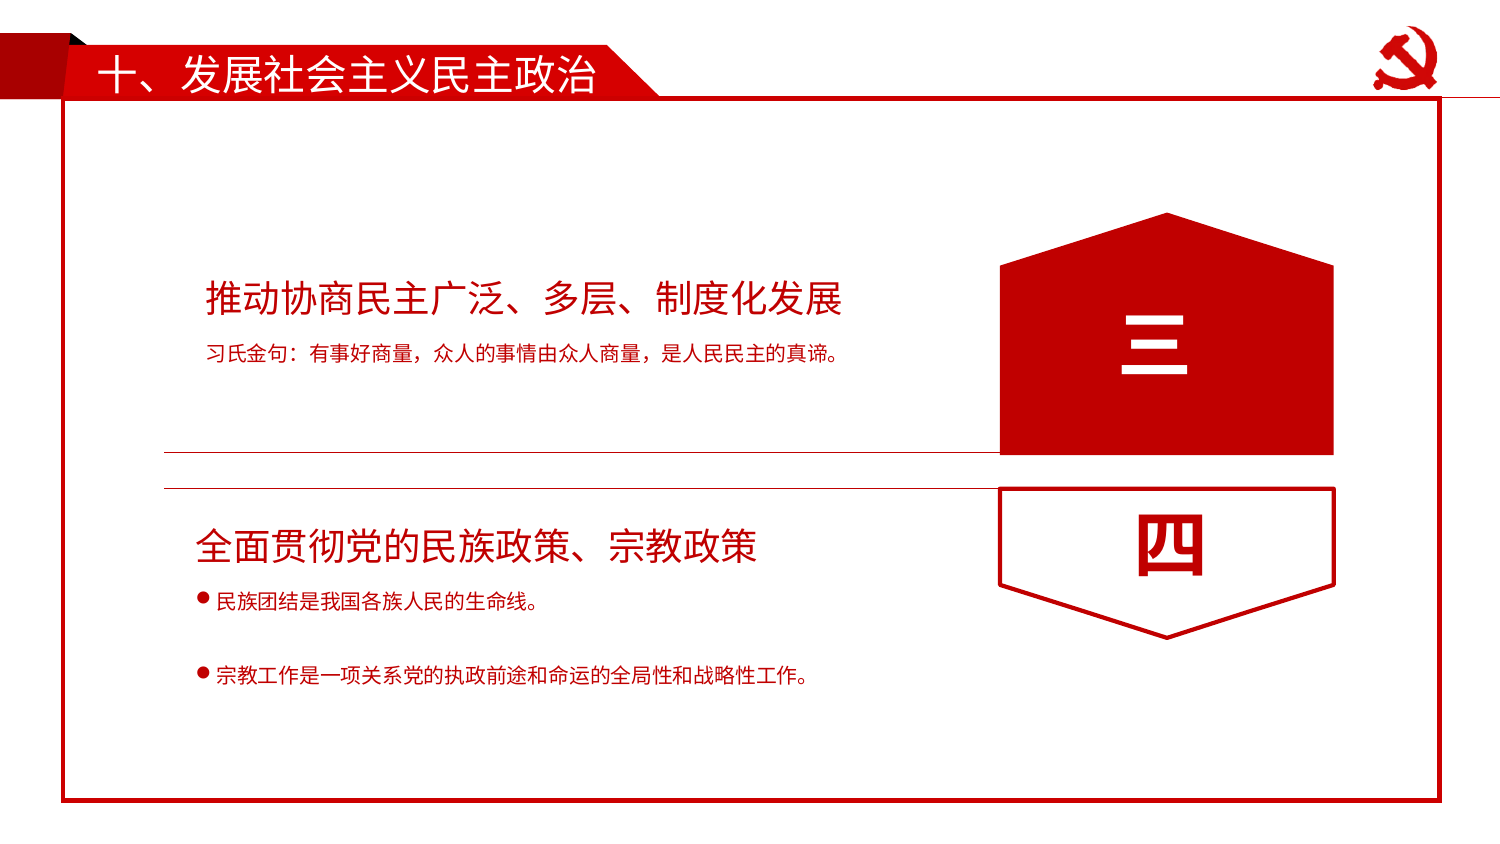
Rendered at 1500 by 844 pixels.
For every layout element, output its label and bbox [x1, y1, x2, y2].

text_box [163, 212, 1334, 638]
text_box [0, 18, 1500, 107]
text_box [180, 515, 839, 698]
text_box [190, 267, 944, 369]
text_box [62, 107, 1441, 802]
